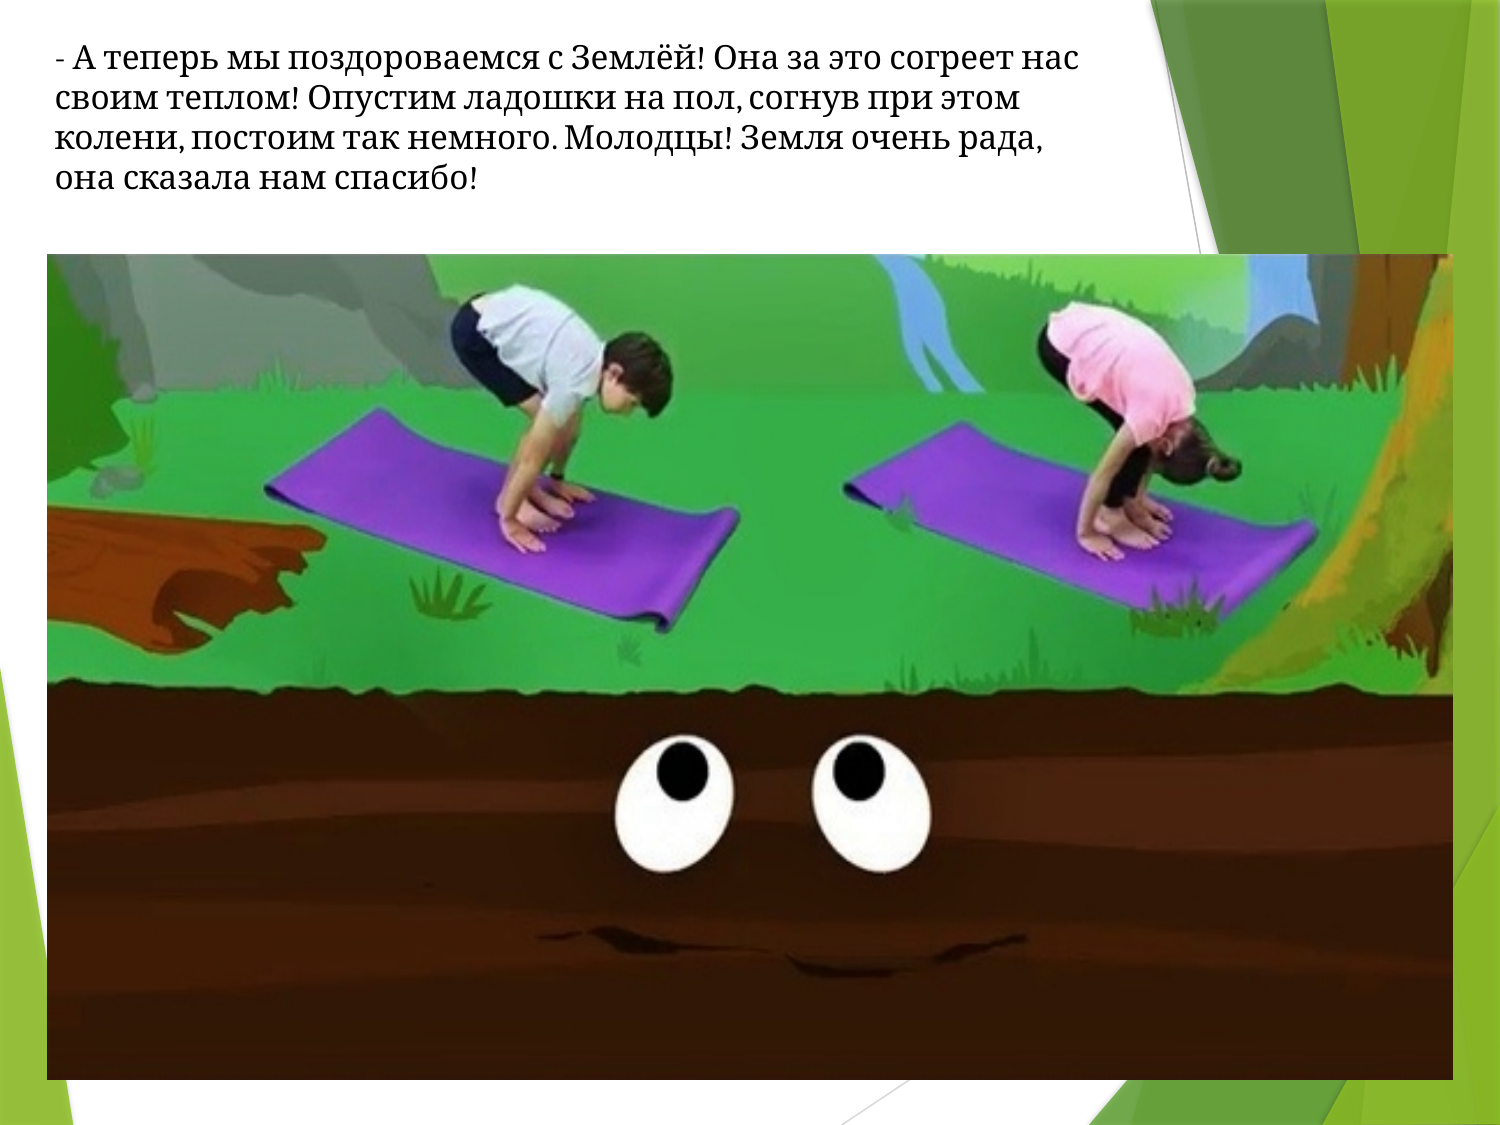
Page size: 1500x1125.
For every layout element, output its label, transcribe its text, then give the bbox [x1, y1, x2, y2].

picture [46, 253, 1454, 1080]
text_box - А теперь мы поздороваемся с Землёй! Она за это согреет нас своим теплом! Опустим ладошки на пол, согнув при этом колени, постоим так немного. Молодцы! Земля очень рада, она сказала нам спасибо! [39, 28, 1120, 204]
